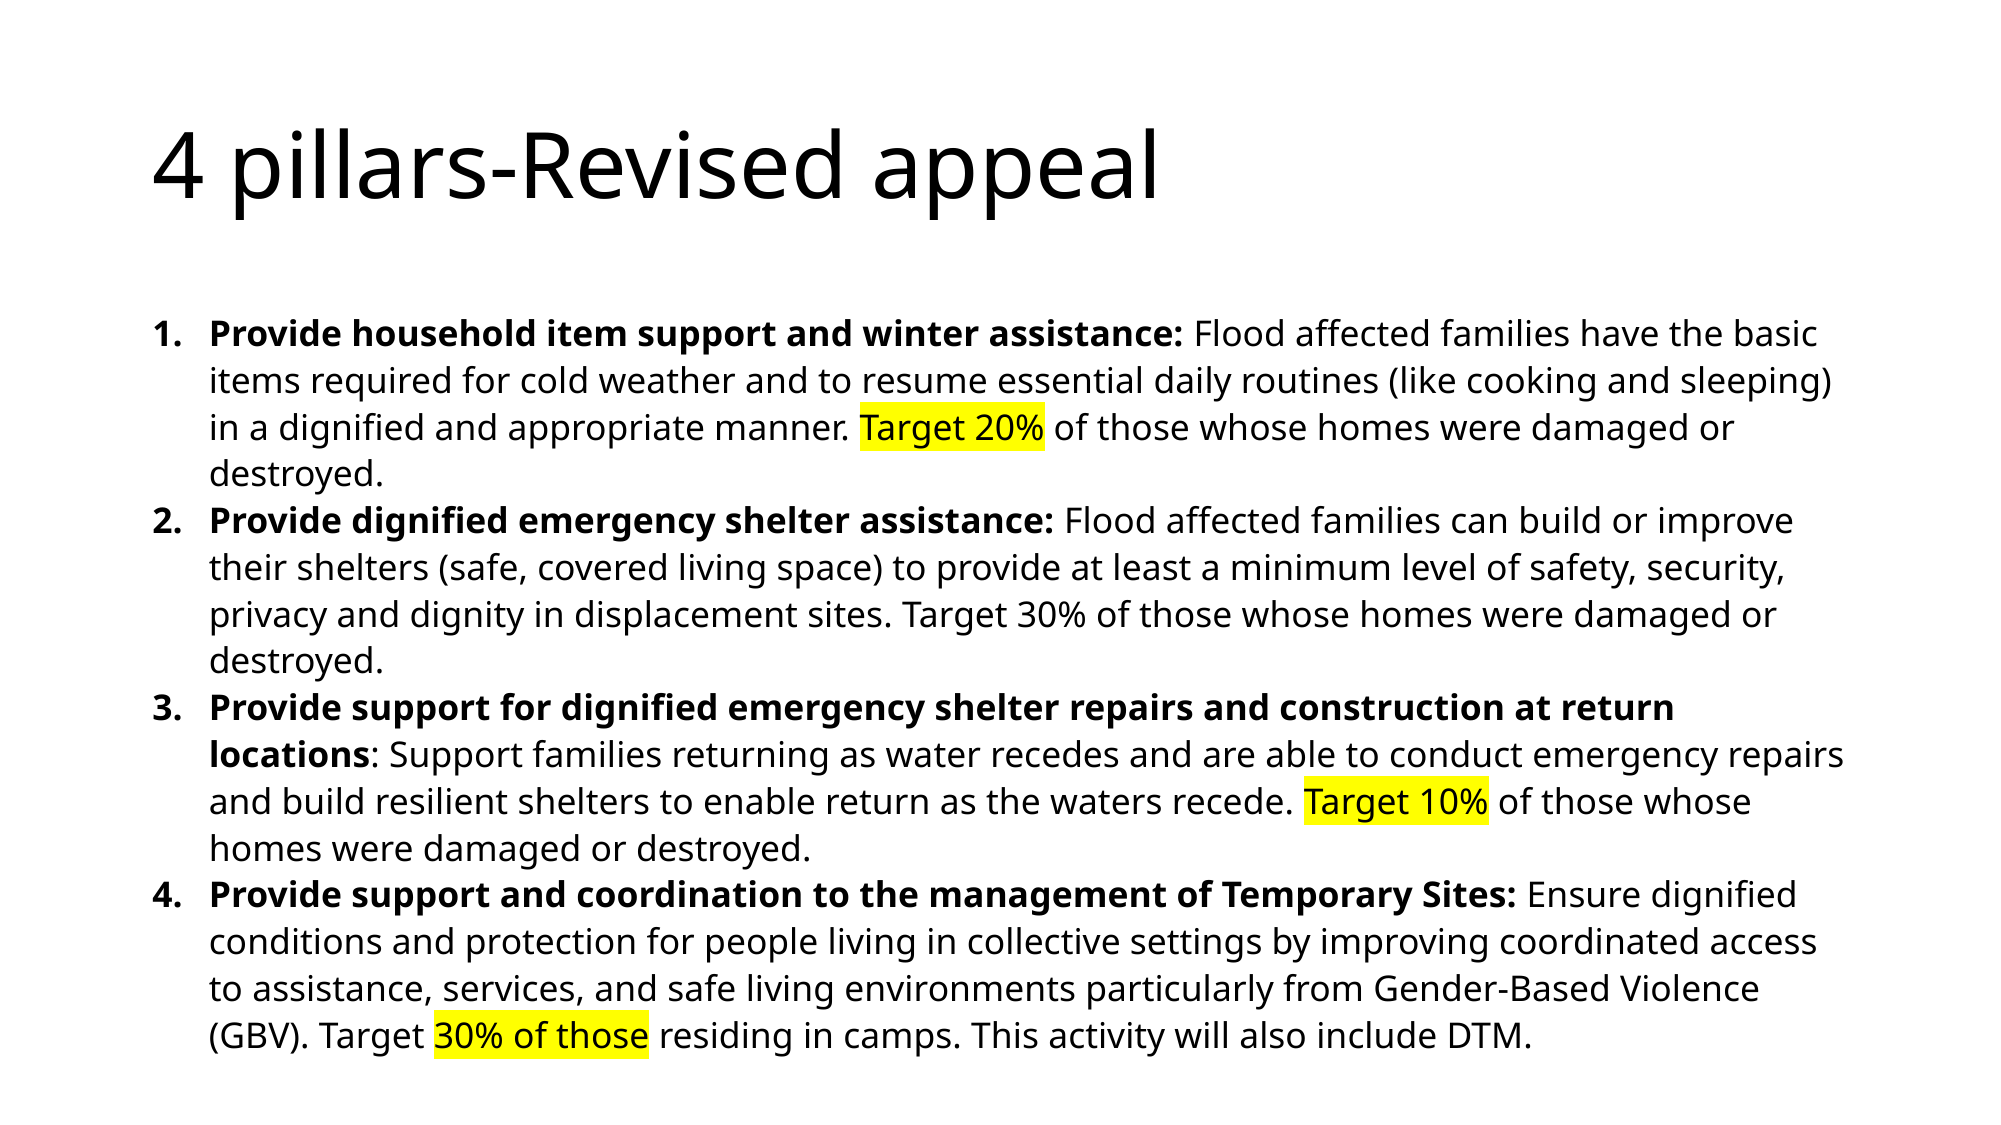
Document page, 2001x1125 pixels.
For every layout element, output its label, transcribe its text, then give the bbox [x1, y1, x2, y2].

list Provide household item support and winter assistance: Flood affected families have the basic items required for cold weather and to resume essential daily routines (like cooking and sleeping) in a dignified and appropriate manner. Target 20% of those whose homes were damaged or destroyed. Provide dignified emergency shelter assistance: Flood affected families can build or improve their shelters (safe, covered living space) to provide at least a minimum level of safety, security, privacy and dignity in displacement sites. Target 30% of those whose homes were damaged or destroyed. Provide support for dignified emergency shelter repairs and construction at return locations: Support families returning as water recedes and are able to conduct emergency repairs and build resilient shelters to enable return as the waters recede. Target 10% of those whose homes were damaged or destroyed. Provide support and coordination to the management of Temporary Sites: Ensure dignified conditions and protection for people living in collective settings by improving coordinated access to assistance, services, and safe living environments particularly from Gender-Based Violence (GBV). Target 30% of those residing in camps. This activity will also include DTM. [137, 299, 1863, 1014]
title 4 pillars-Revised appeal [137, 59, 1863, 278]
